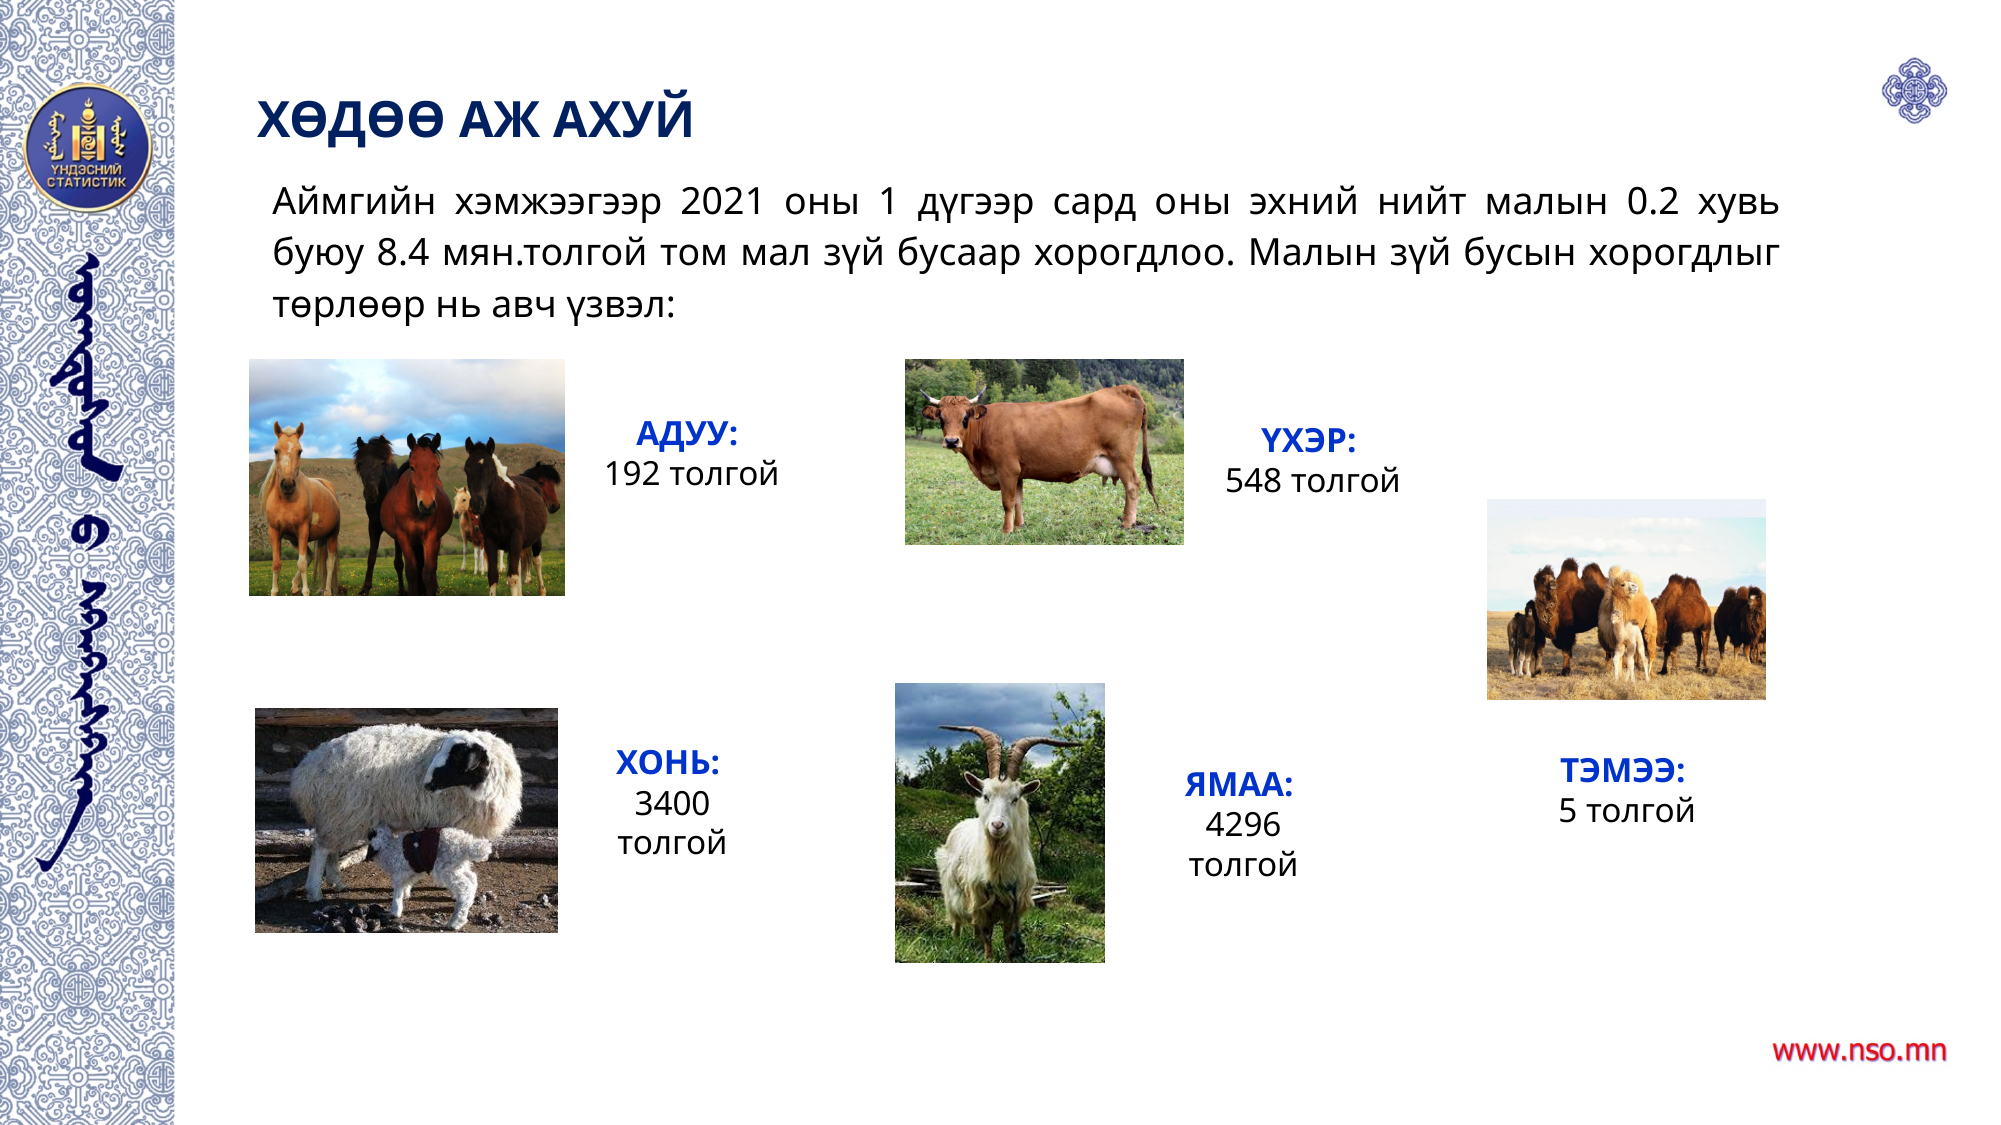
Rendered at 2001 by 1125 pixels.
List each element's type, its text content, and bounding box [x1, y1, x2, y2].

text_box Аймгийн хэмжээгээр 2021 оны 1 дүгээр сард оны эхний нийт малын 0.2 хувь буюу 8.4 мян.толгой том мал зүй бусаар хорогдлоо. Малын зүй бусын хорогдлыг төрлөөр нь авч үзвэл: [257, 162, 1796, 333]
text_box ХӨДӨӨ АЖ АХУЙ [242, 79, 711, 155]
text_box ЯМАА: 4296 толгой [1135, 706, 1352, 940]
picture [0, 0, 2001, 1125]
text_box ХОНЬ: 3400 толгой [564, 706, 781, 897]
text_box ҮХЭР: 548 толгой [1205, 358, 1422, 561]
text_box ТЭМЭЭ: 5 толгой [1519, 708, 1736, 906]
text_box АДУУ: 192 толгой [583, 355, 800, 549]
